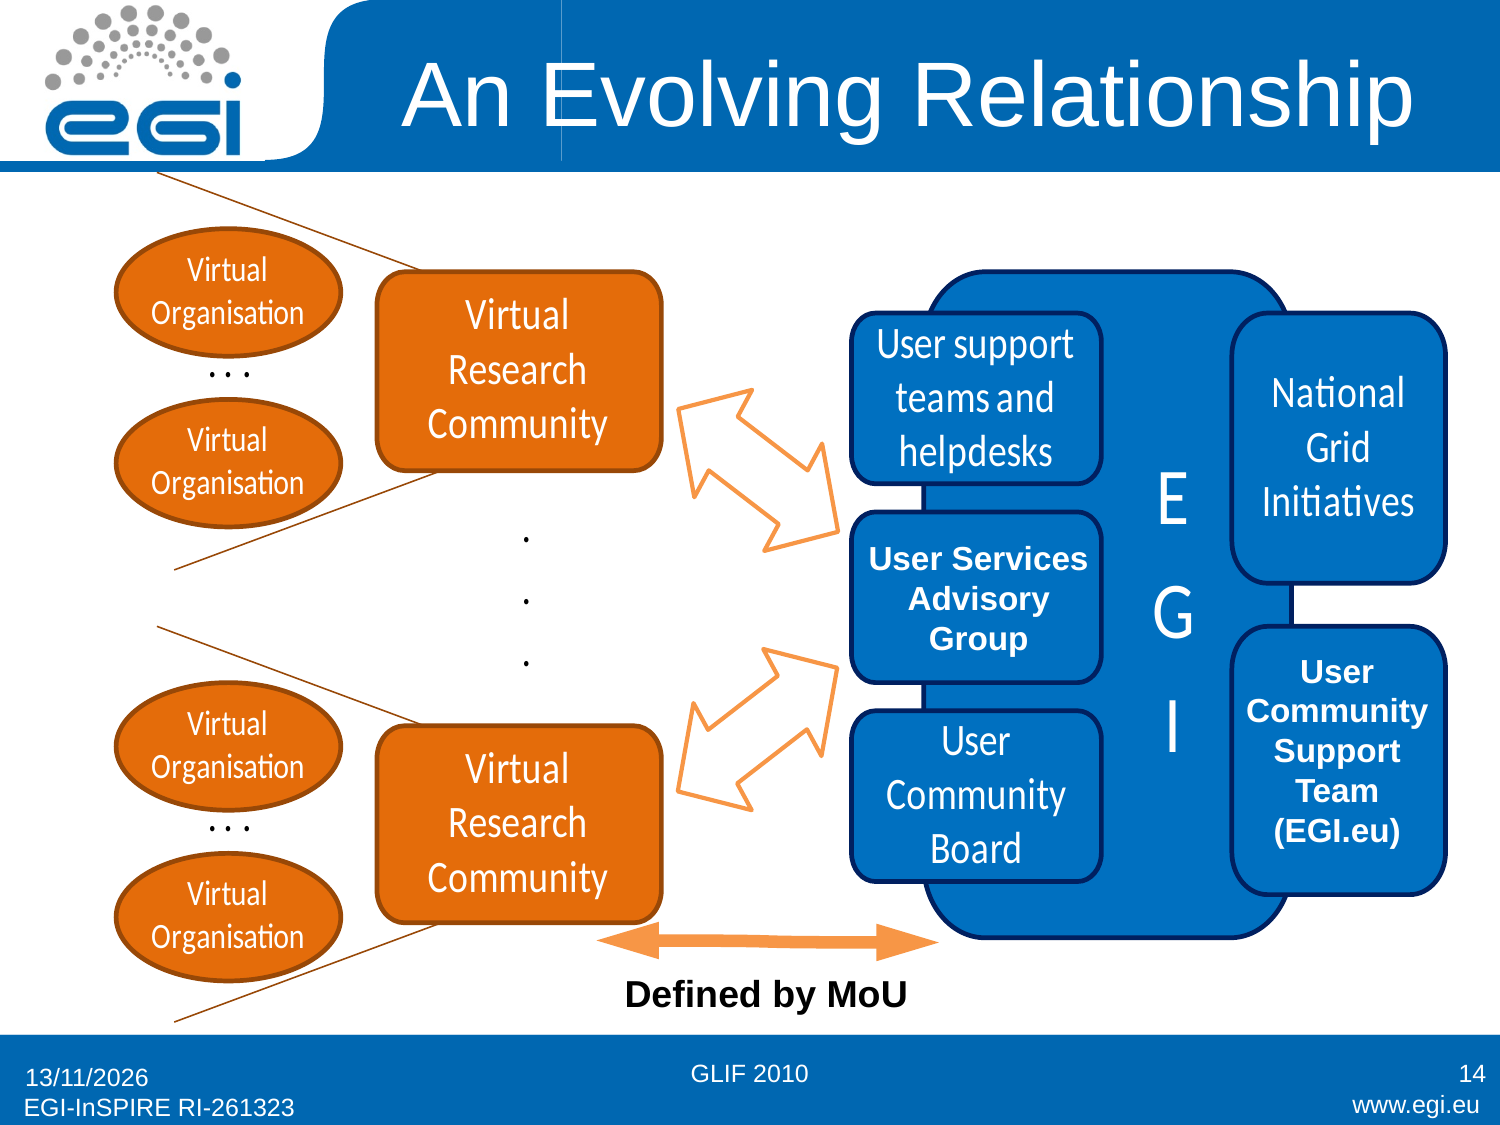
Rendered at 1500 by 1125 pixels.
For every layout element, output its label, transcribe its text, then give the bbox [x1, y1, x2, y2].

picture [0, 0, 265, 161]
title An Evolving Relationship [348, 19, 1471, 161]
footer GLIF 2010 [512, 1042, 988, 1103]
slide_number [10, 1046, 361, 1106]
picture [111, 169, 1449, 1024]
slide_number 14 [1151, 1042, 1500, 1103]
